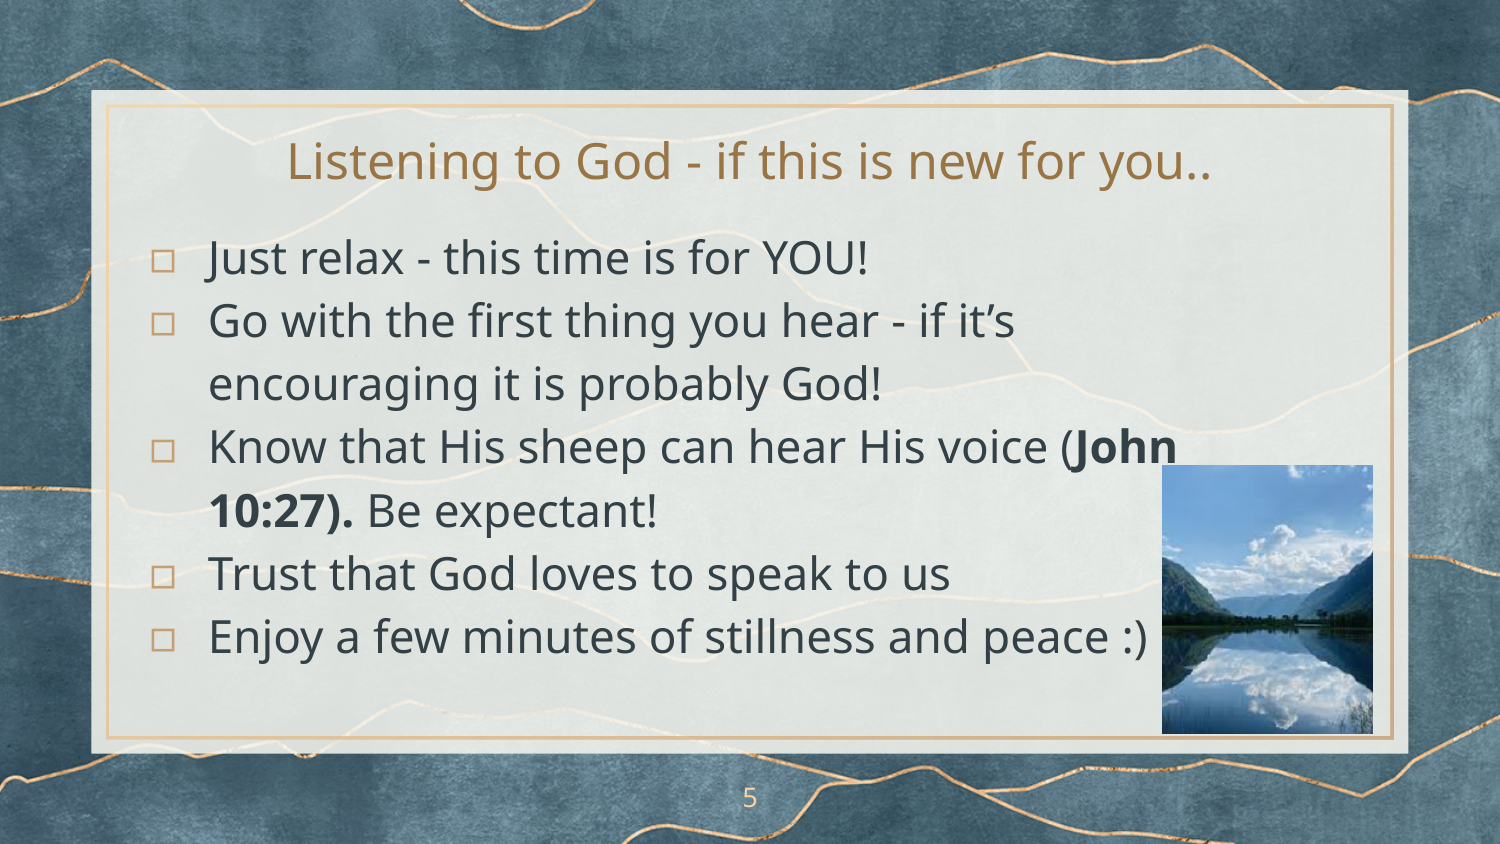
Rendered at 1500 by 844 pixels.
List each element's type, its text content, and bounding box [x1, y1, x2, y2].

picture [0, 0, 1500, 844]
title Listening to God - if this is new for you.. [170, 105, 1330, 221]
picture [1161, 465, 1373, 734]
list Just relax - this time is for YOU! Go with the first thing you hear - if it’s encouraging it is probably God! Know that His sheep can hear His voice (John 10:27). Be expectant! Trust that God loves to speak to us Enjoy a few minutes of stillness and peace :) [132, 220, 1230, 685]
slide_number 5 [705, 753, 795, 844]
